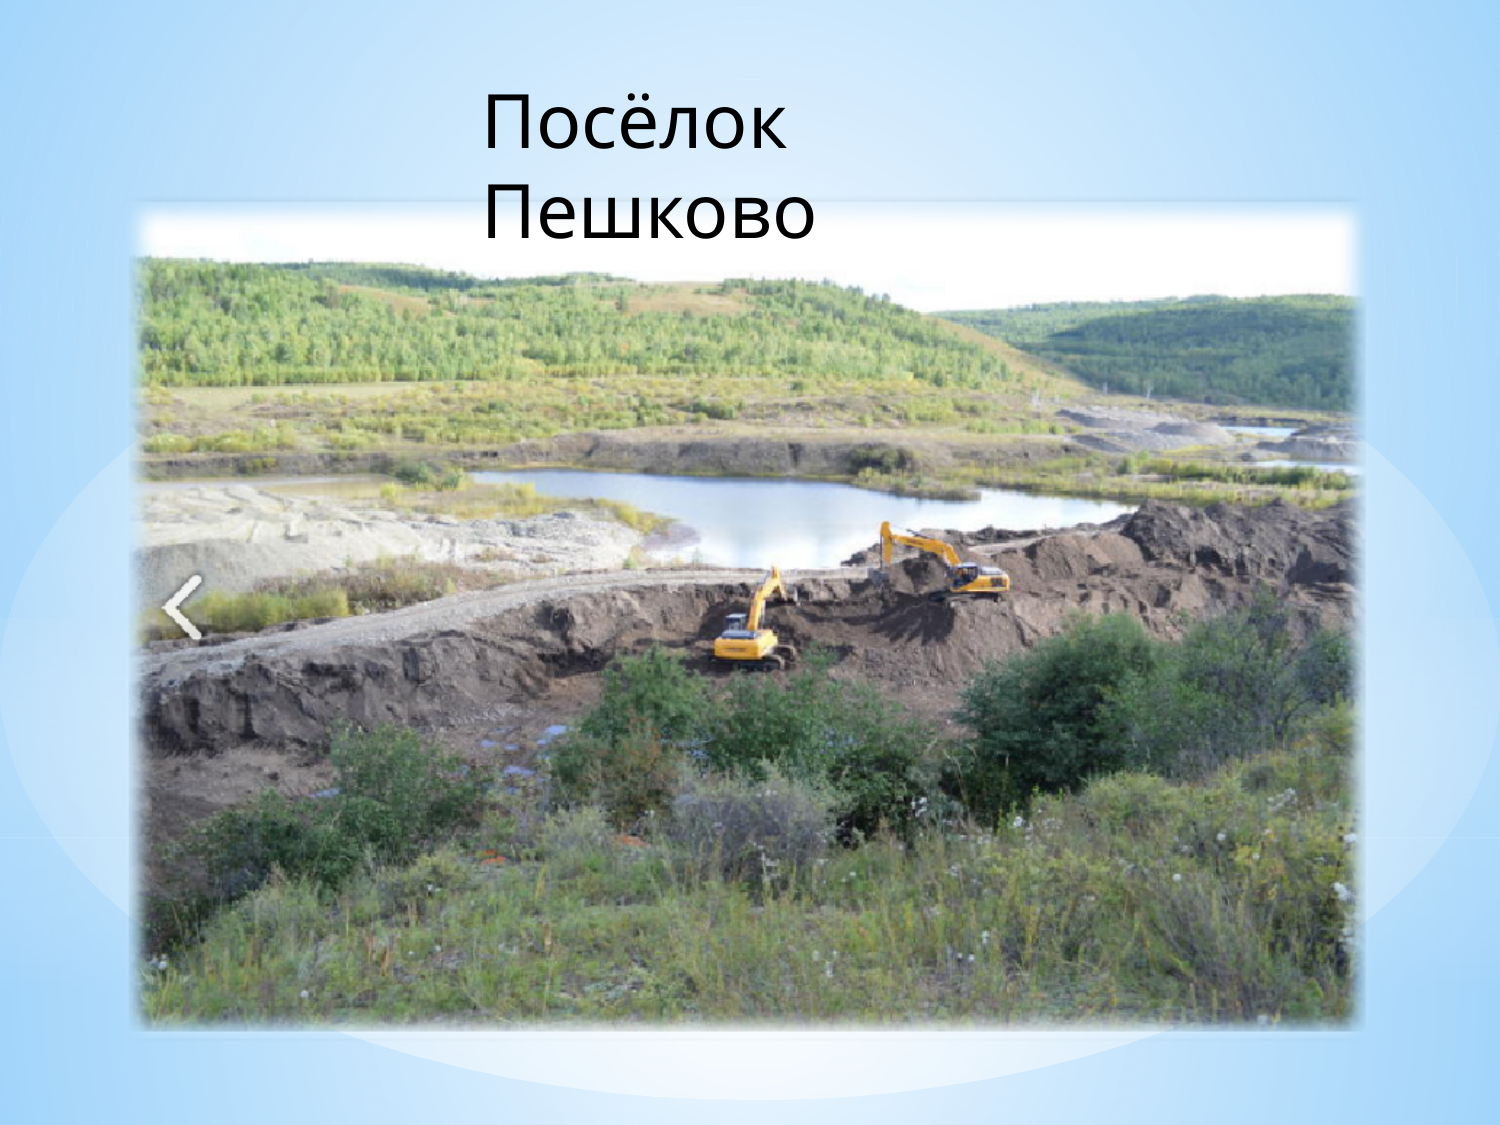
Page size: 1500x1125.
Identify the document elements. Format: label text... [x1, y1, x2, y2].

picture [123, 196, 1373, 1042]
text_box Посёлок Пешково [466, 66, 1143, 193]
